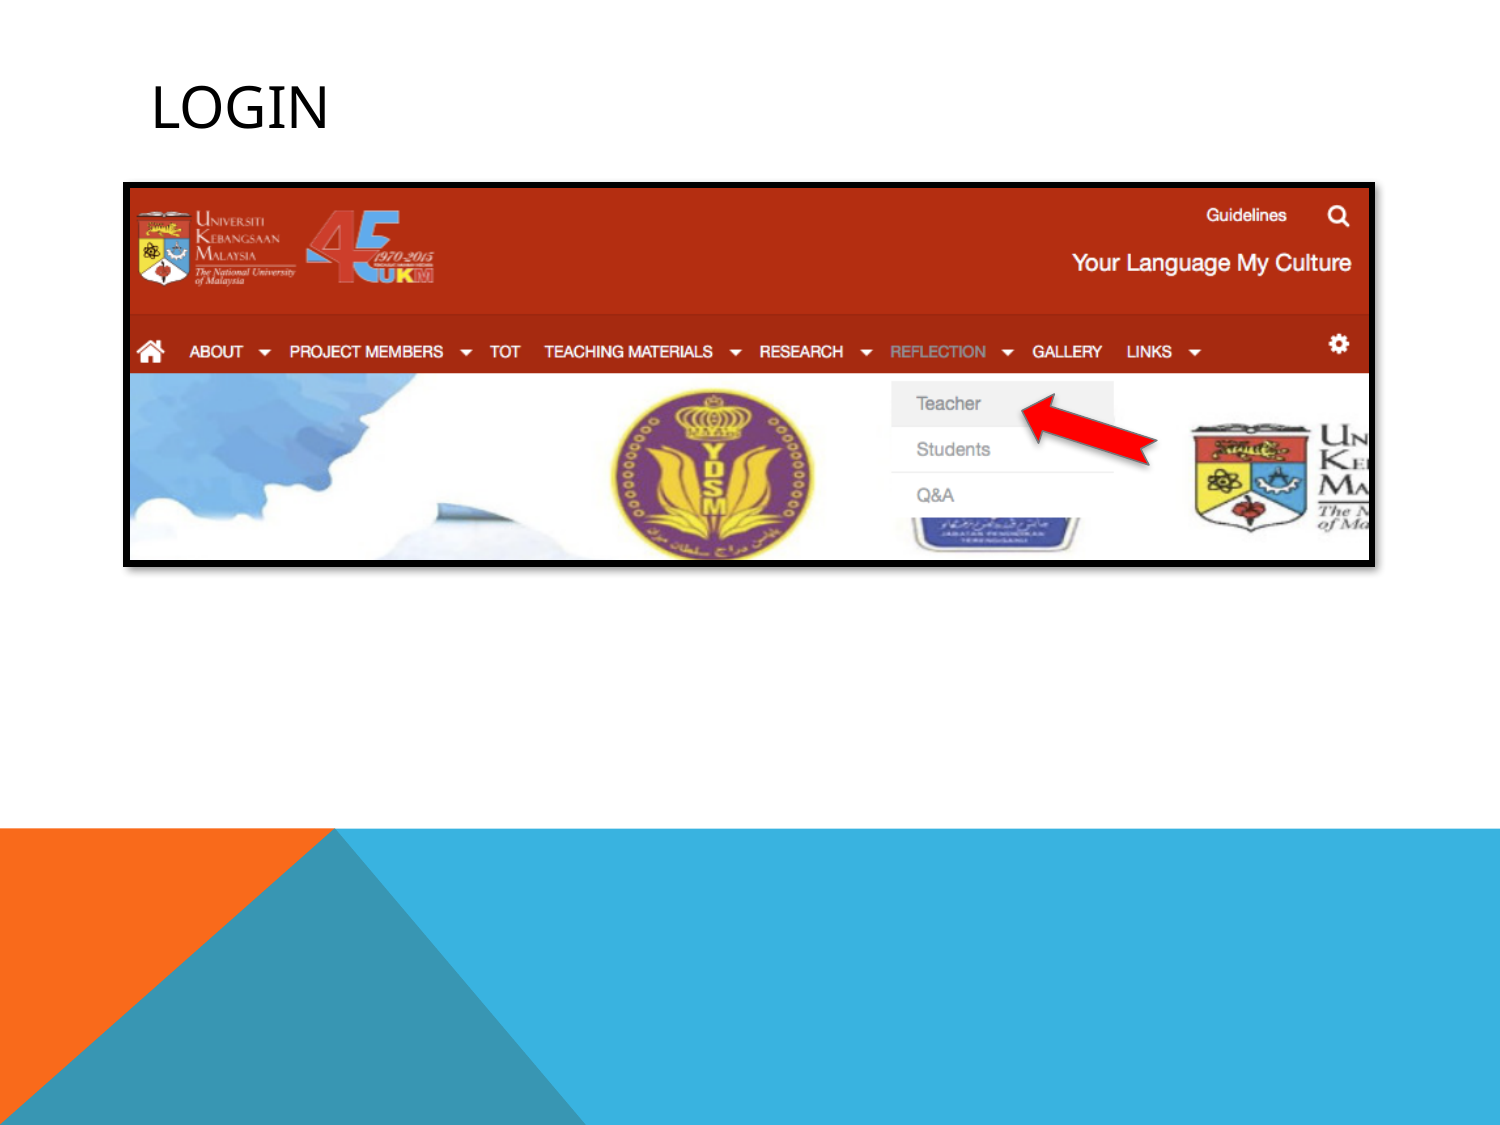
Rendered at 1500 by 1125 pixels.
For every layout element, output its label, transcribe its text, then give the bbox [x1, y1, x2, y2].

title LOGIN [135, 60, 1369, 150]
picture [129, 187, 1369, 561]
